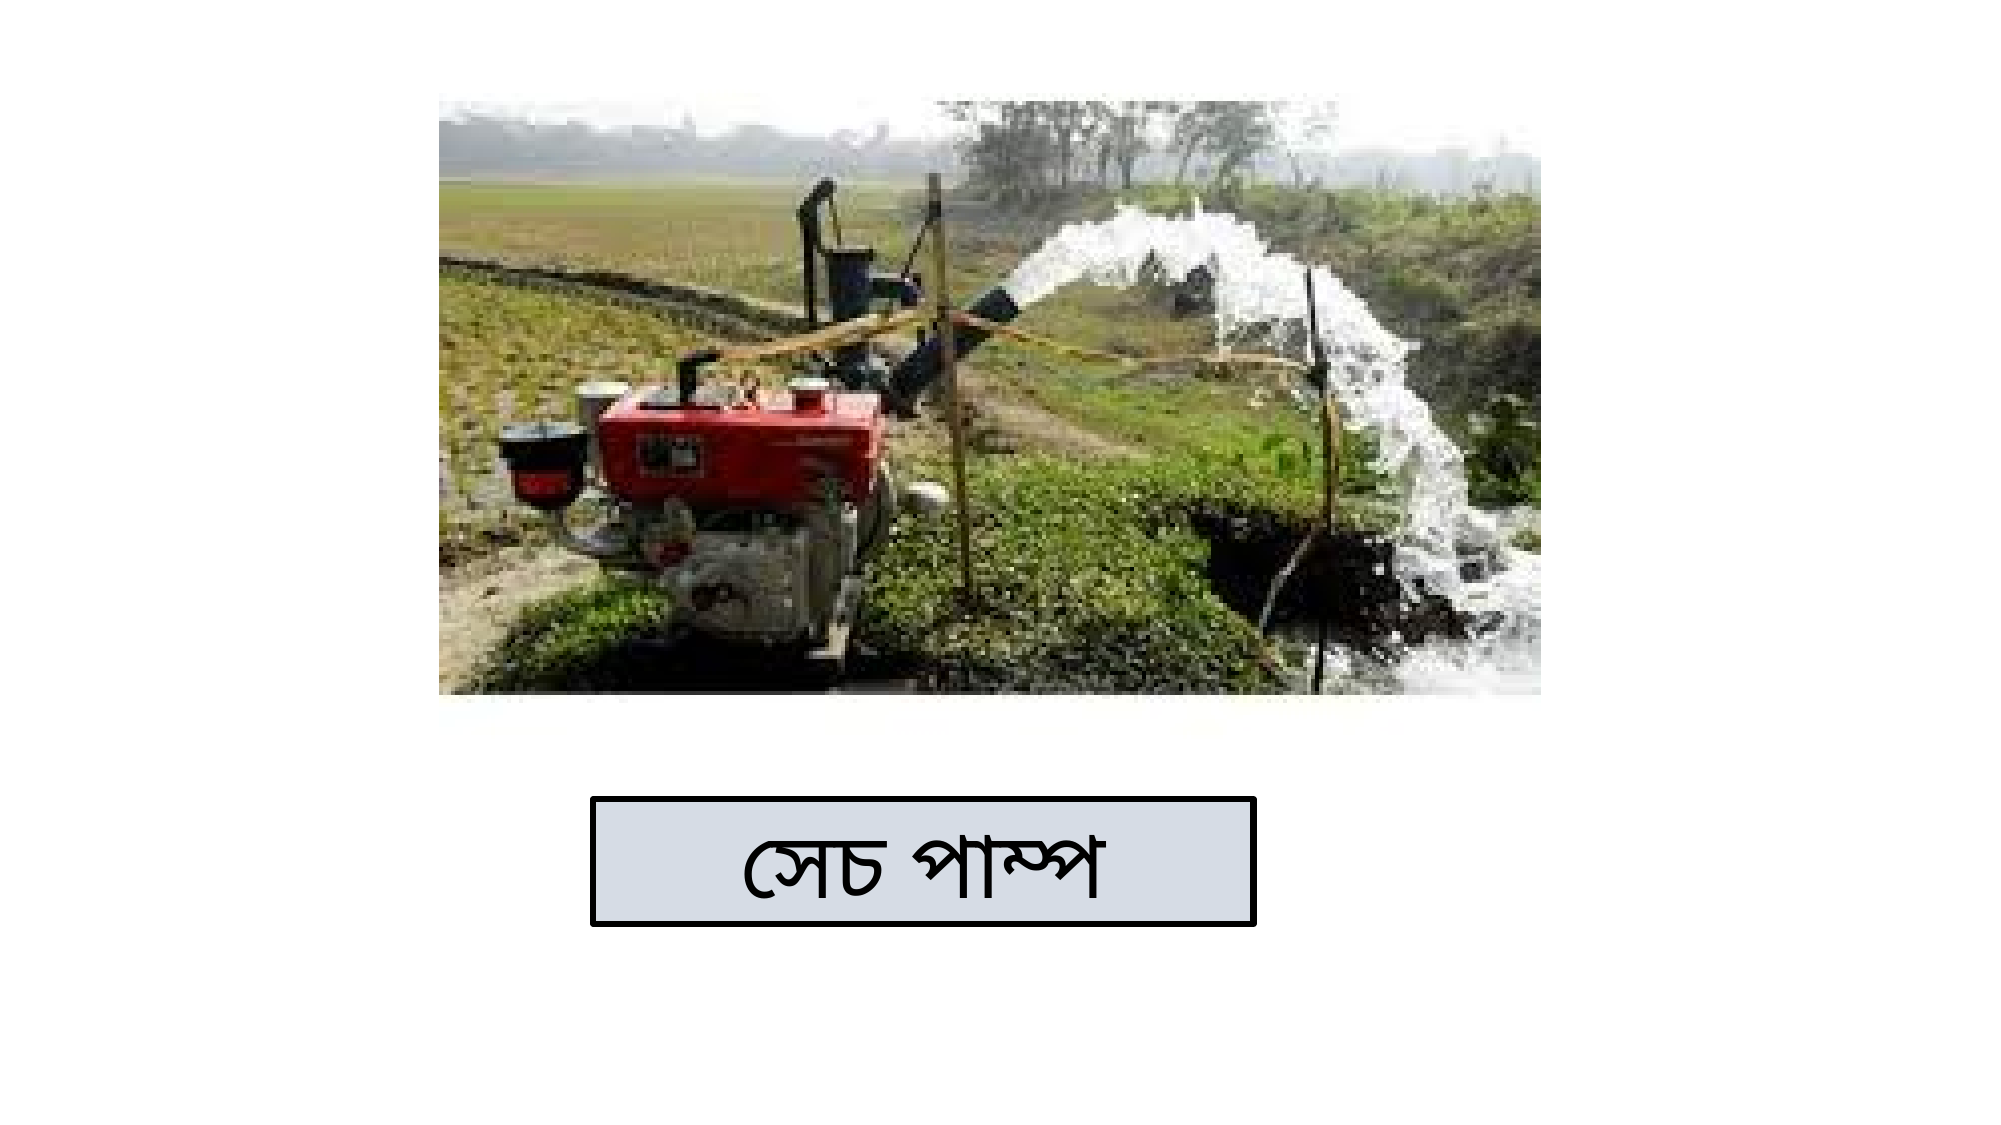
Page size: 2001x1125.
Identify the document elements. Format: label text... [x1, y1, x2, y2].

text_box সেচ পাম্প [593, 799, 1254, 924]
picture [439, 29, 1541, 768]
